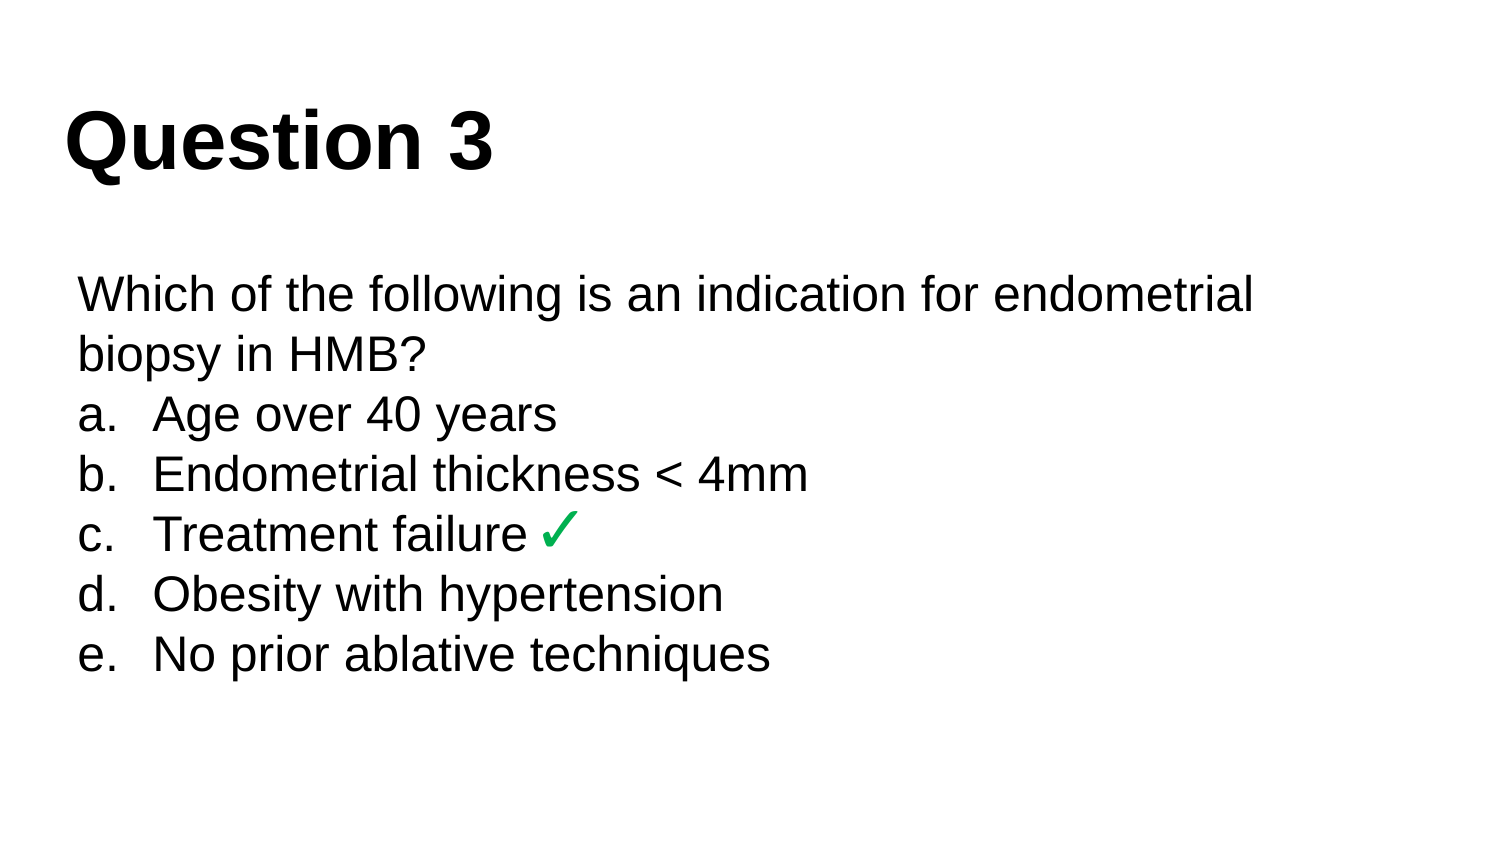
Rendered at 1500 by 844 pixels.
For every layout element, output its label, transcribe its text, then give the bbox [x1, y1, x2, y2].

subtitle Which of the following is an indication for endometrial biopsy in HMB? Age over 40 years Endometrial thickness < 4mm Treatment failure Obesity with hypertension No prior ablative techniques [62, 246, 1425, 430]
text_box ✓ [518, 479, 605, 574]
title Question 3 [49, 26, 845, 246]
